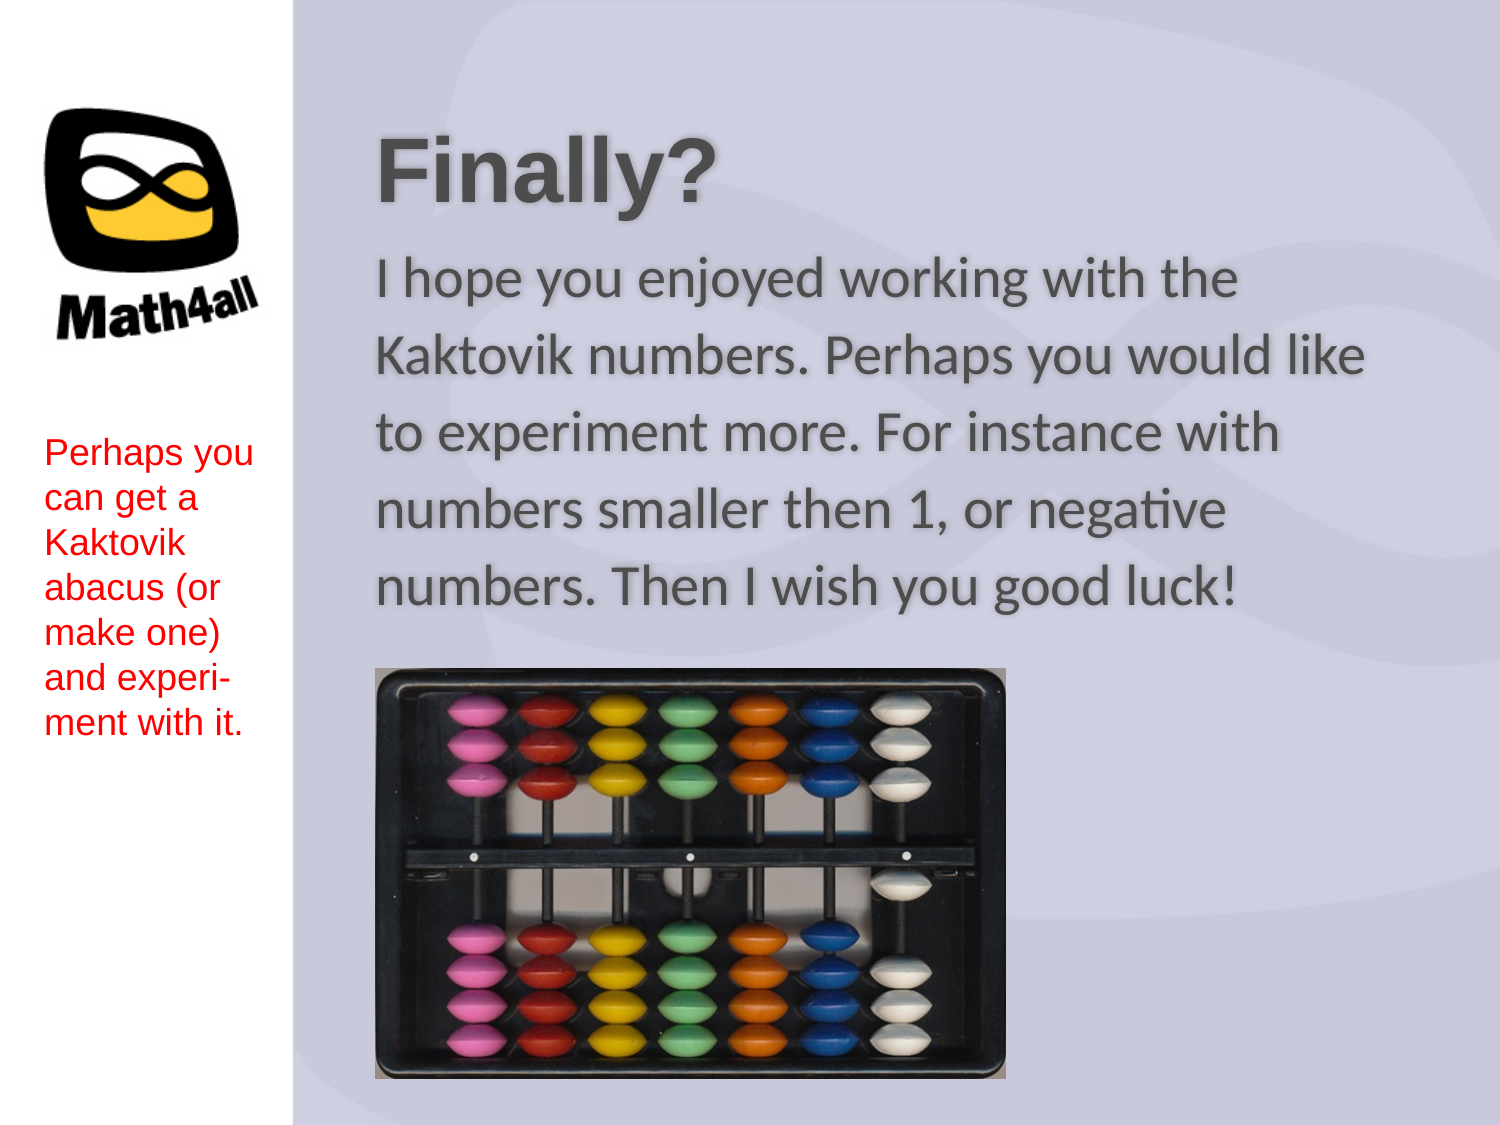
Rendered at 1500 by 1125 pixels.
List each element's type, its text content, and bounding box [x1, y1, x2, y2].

text_box Perhaps you can get a Kaktovik abacus (or make one) and experi-ment with it. [29, 420, 278, 751]
slide_number [50, 1024, 370, 1103]
list Finally? I hope you enjoyed working with the Kaktovik numbers. Perhaps you would like to experiment more. For instance with numbers smaller then 1, or negative numbers. Then I wish you good luck! [375, 99, 1425, 1125]
picture [374, 668, 1006, 1079]
picture [0, 0, 1500, 1125]
